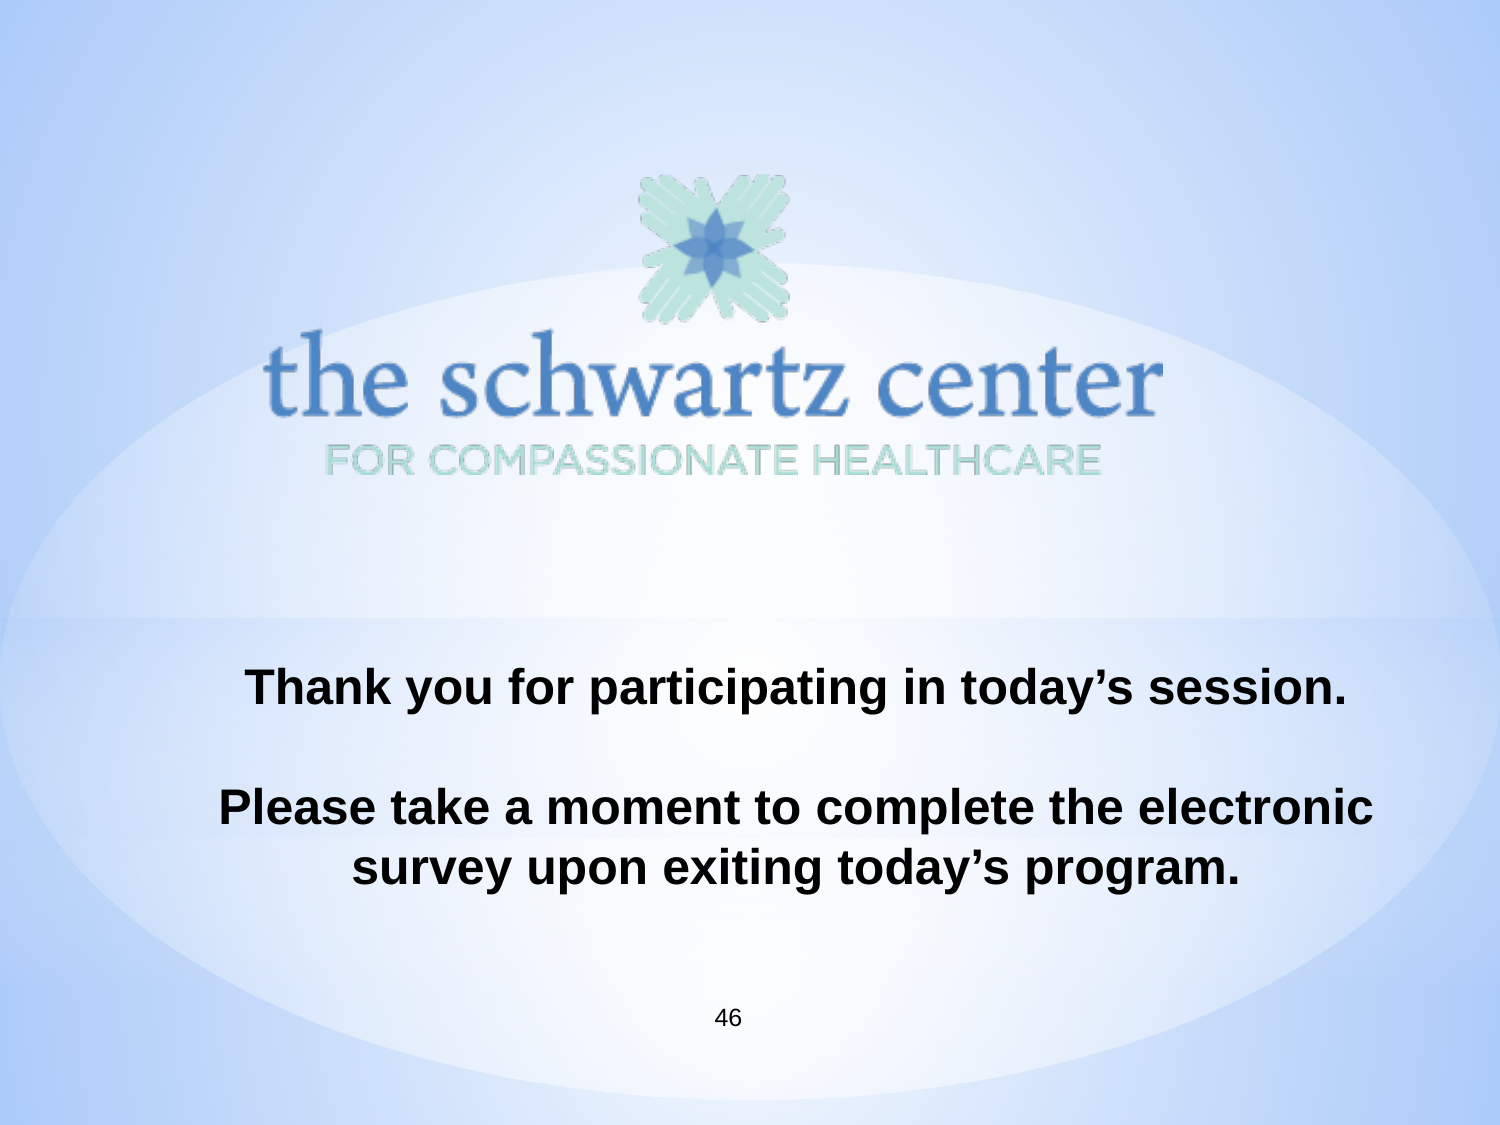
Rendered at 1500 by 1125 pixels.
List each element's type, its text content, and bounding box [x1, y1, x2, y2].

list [262, 174, 1163, 476]
text_box Thank you for participating in today’s session. Please take a moment to complete the electronic survey upon exiting today’s program. [162, 647, 1431, 952]
text_box [174, 824, 1488, 988]
text_box 46 [699, 993, 765, 1039]
